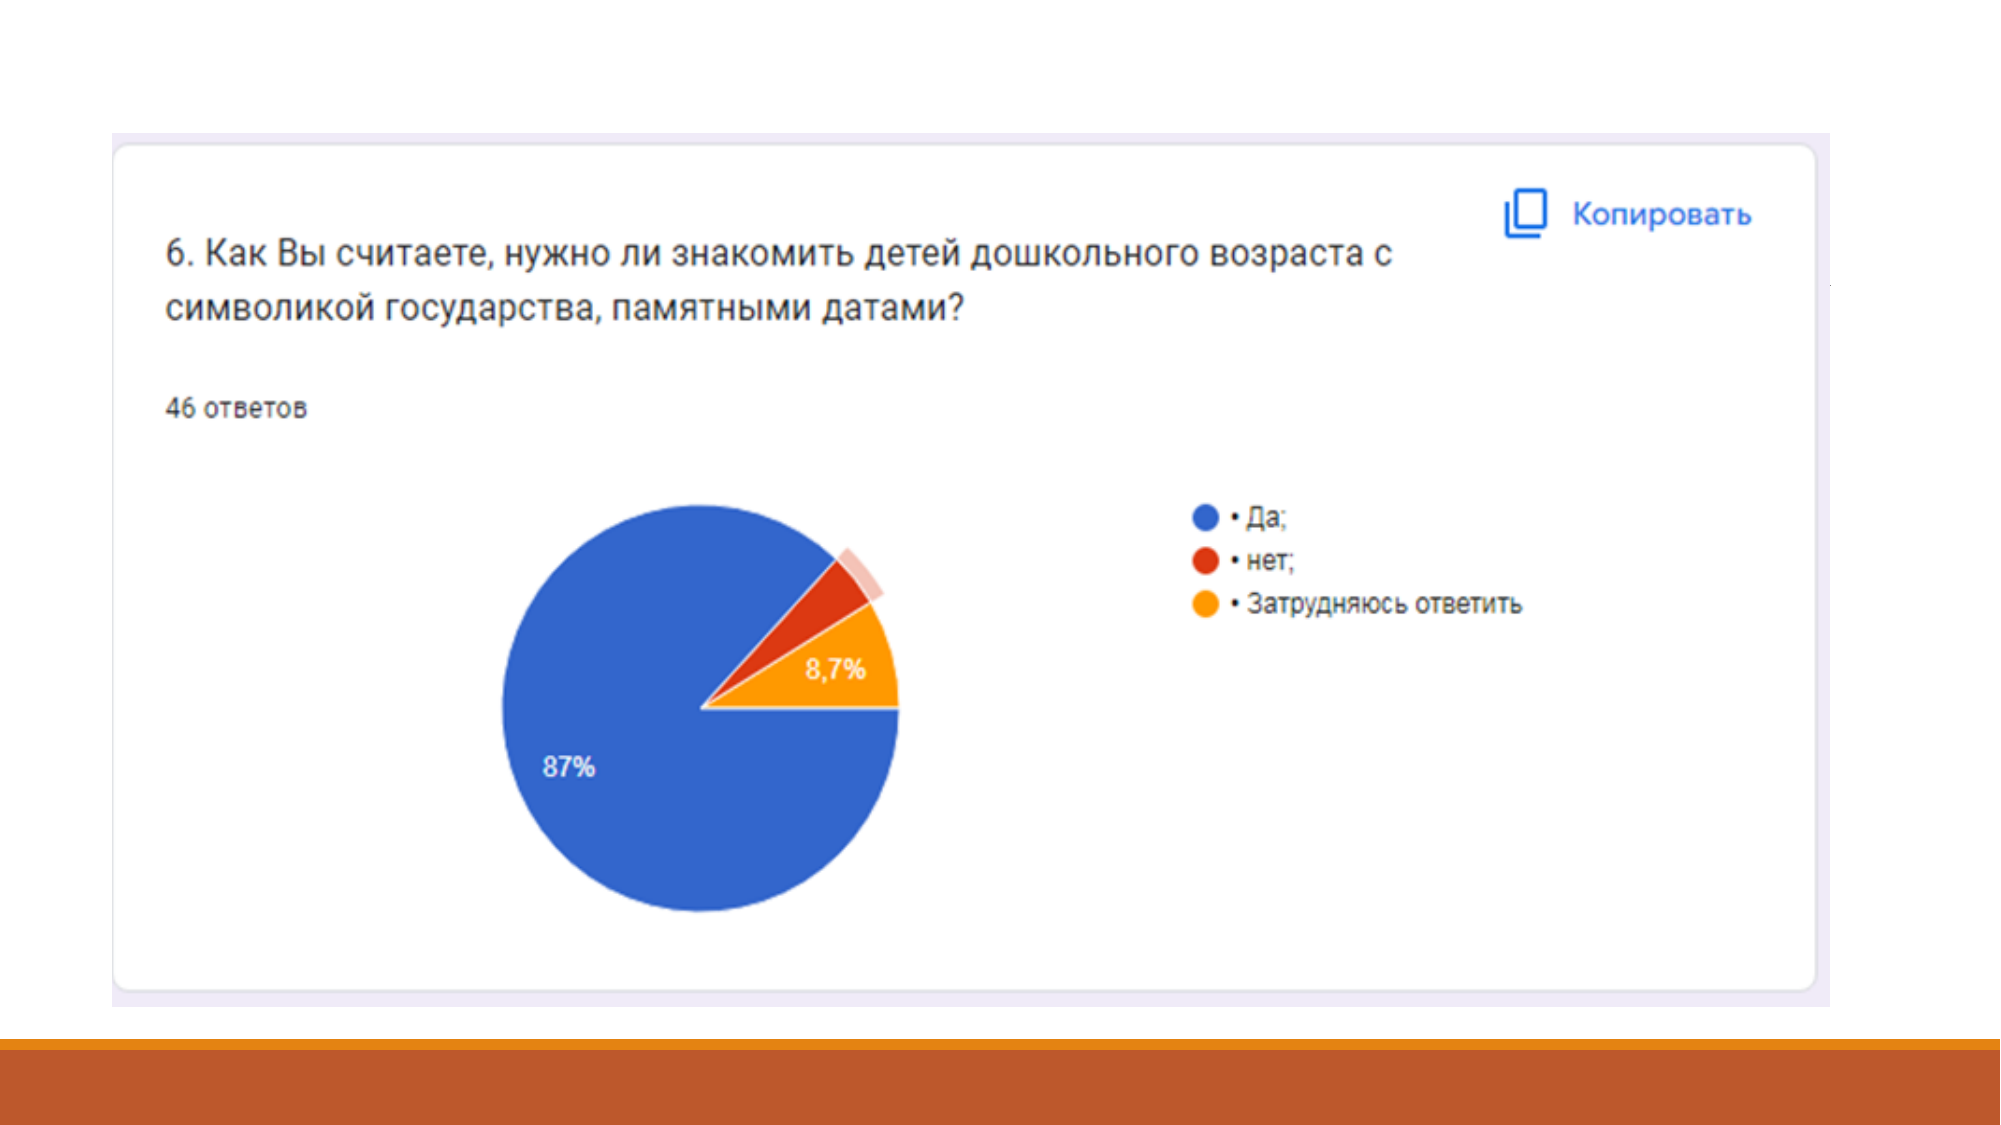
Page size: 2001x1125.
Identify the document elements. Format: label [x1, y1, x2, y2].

list [111, 132, 1830, 1007]
